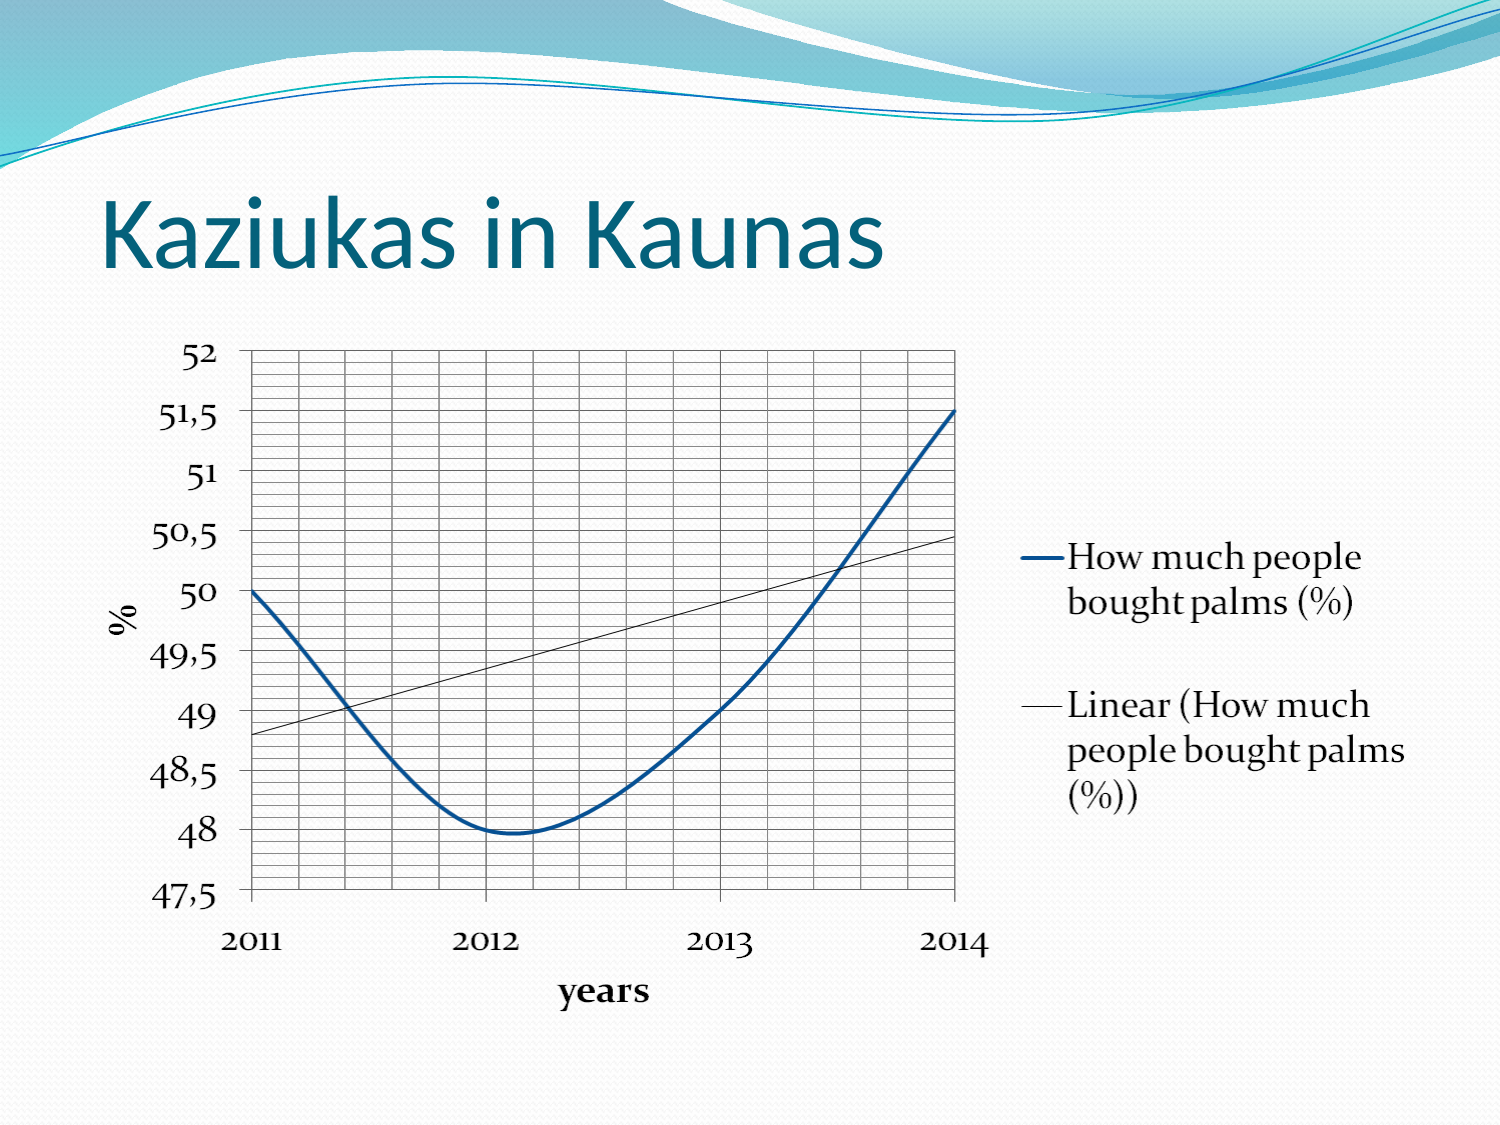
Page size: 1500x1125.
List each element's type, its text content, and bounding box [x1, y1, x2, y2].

title Kaziukas in Kaunas [100, 101, 1451, 290]
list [66, 308, 1434, 1047]
